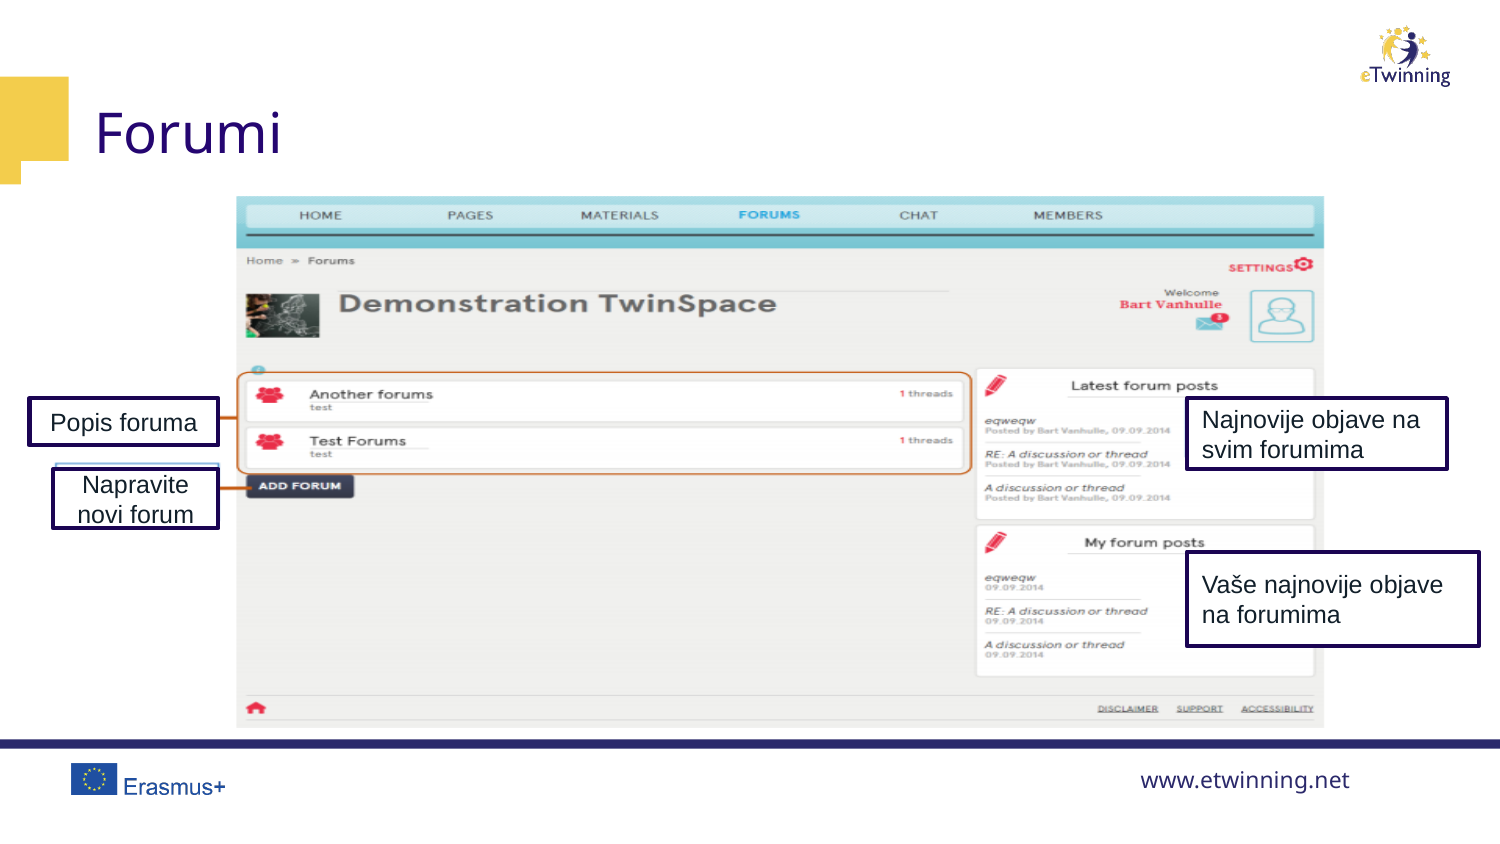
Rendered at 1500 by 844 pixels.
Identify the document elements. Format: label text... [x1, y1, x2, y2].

title Forumi [83, 86, 1450, 160]
picture [1360, 25, 1450, 86]
picture [71, 763, 225, 795]
picture [20, 161, 1480, 730]
